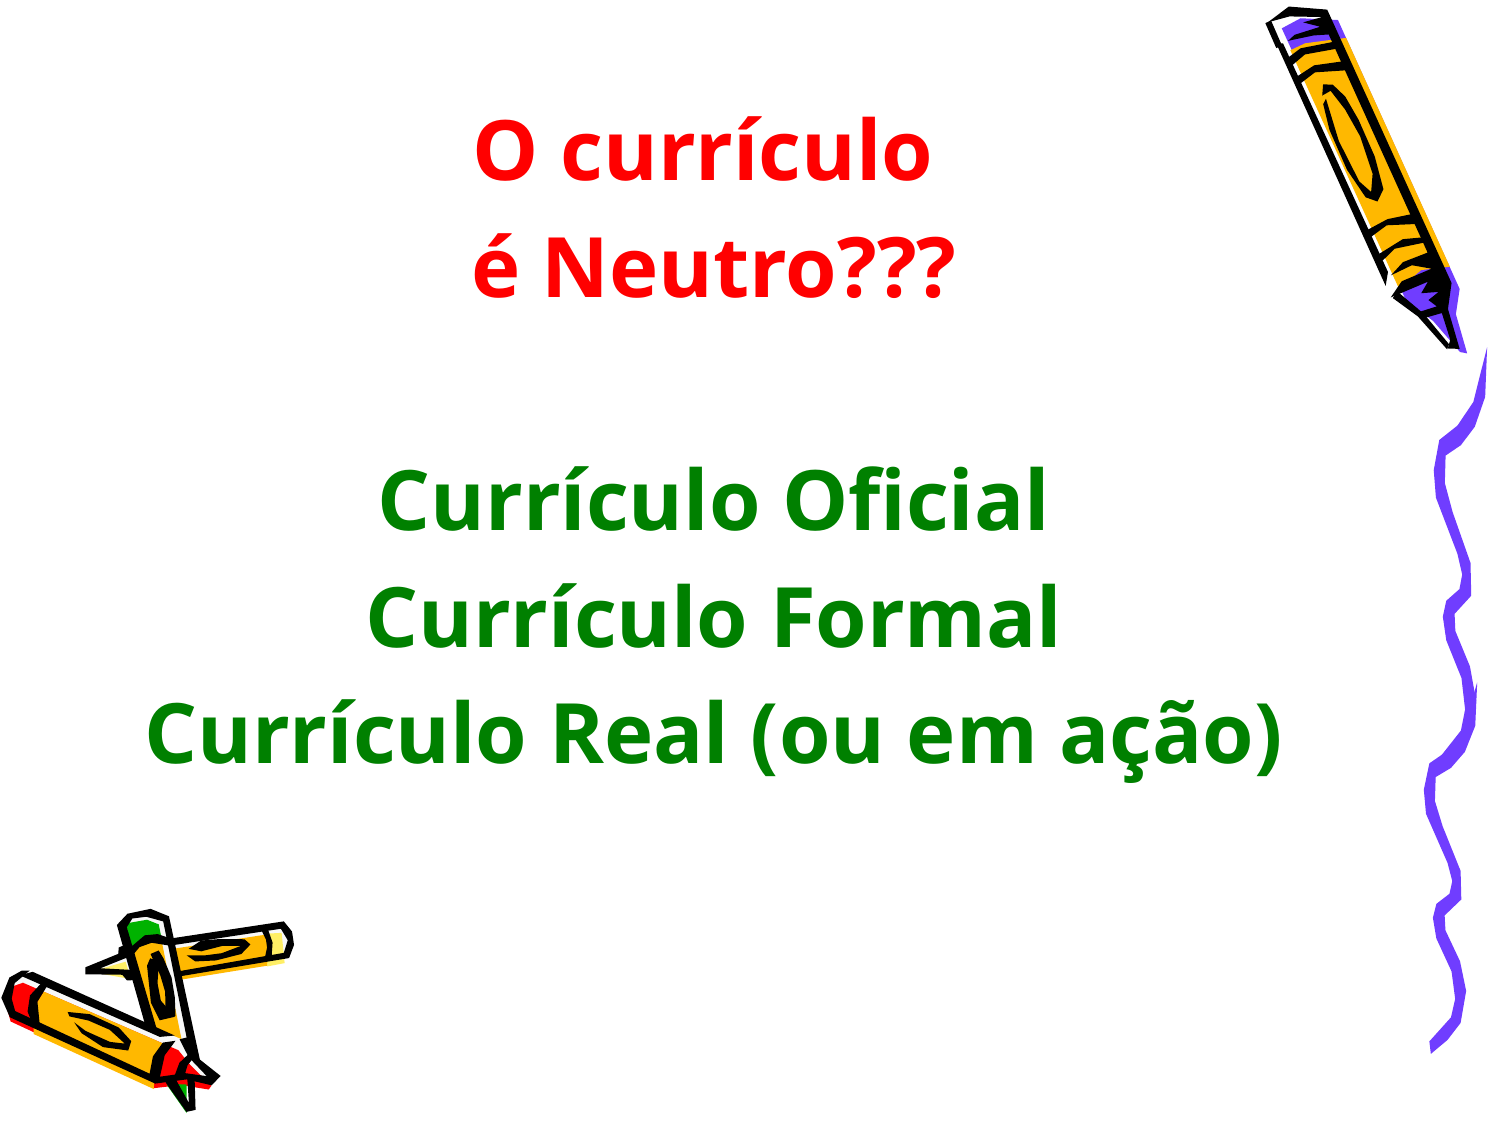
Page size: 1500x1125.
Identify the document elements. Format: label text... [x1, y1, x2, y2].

list O currículo é Neutro??? Currículo Oficial Currículo Formal Currículo Real (ou em ação) [52, 89, 1376, 901]
